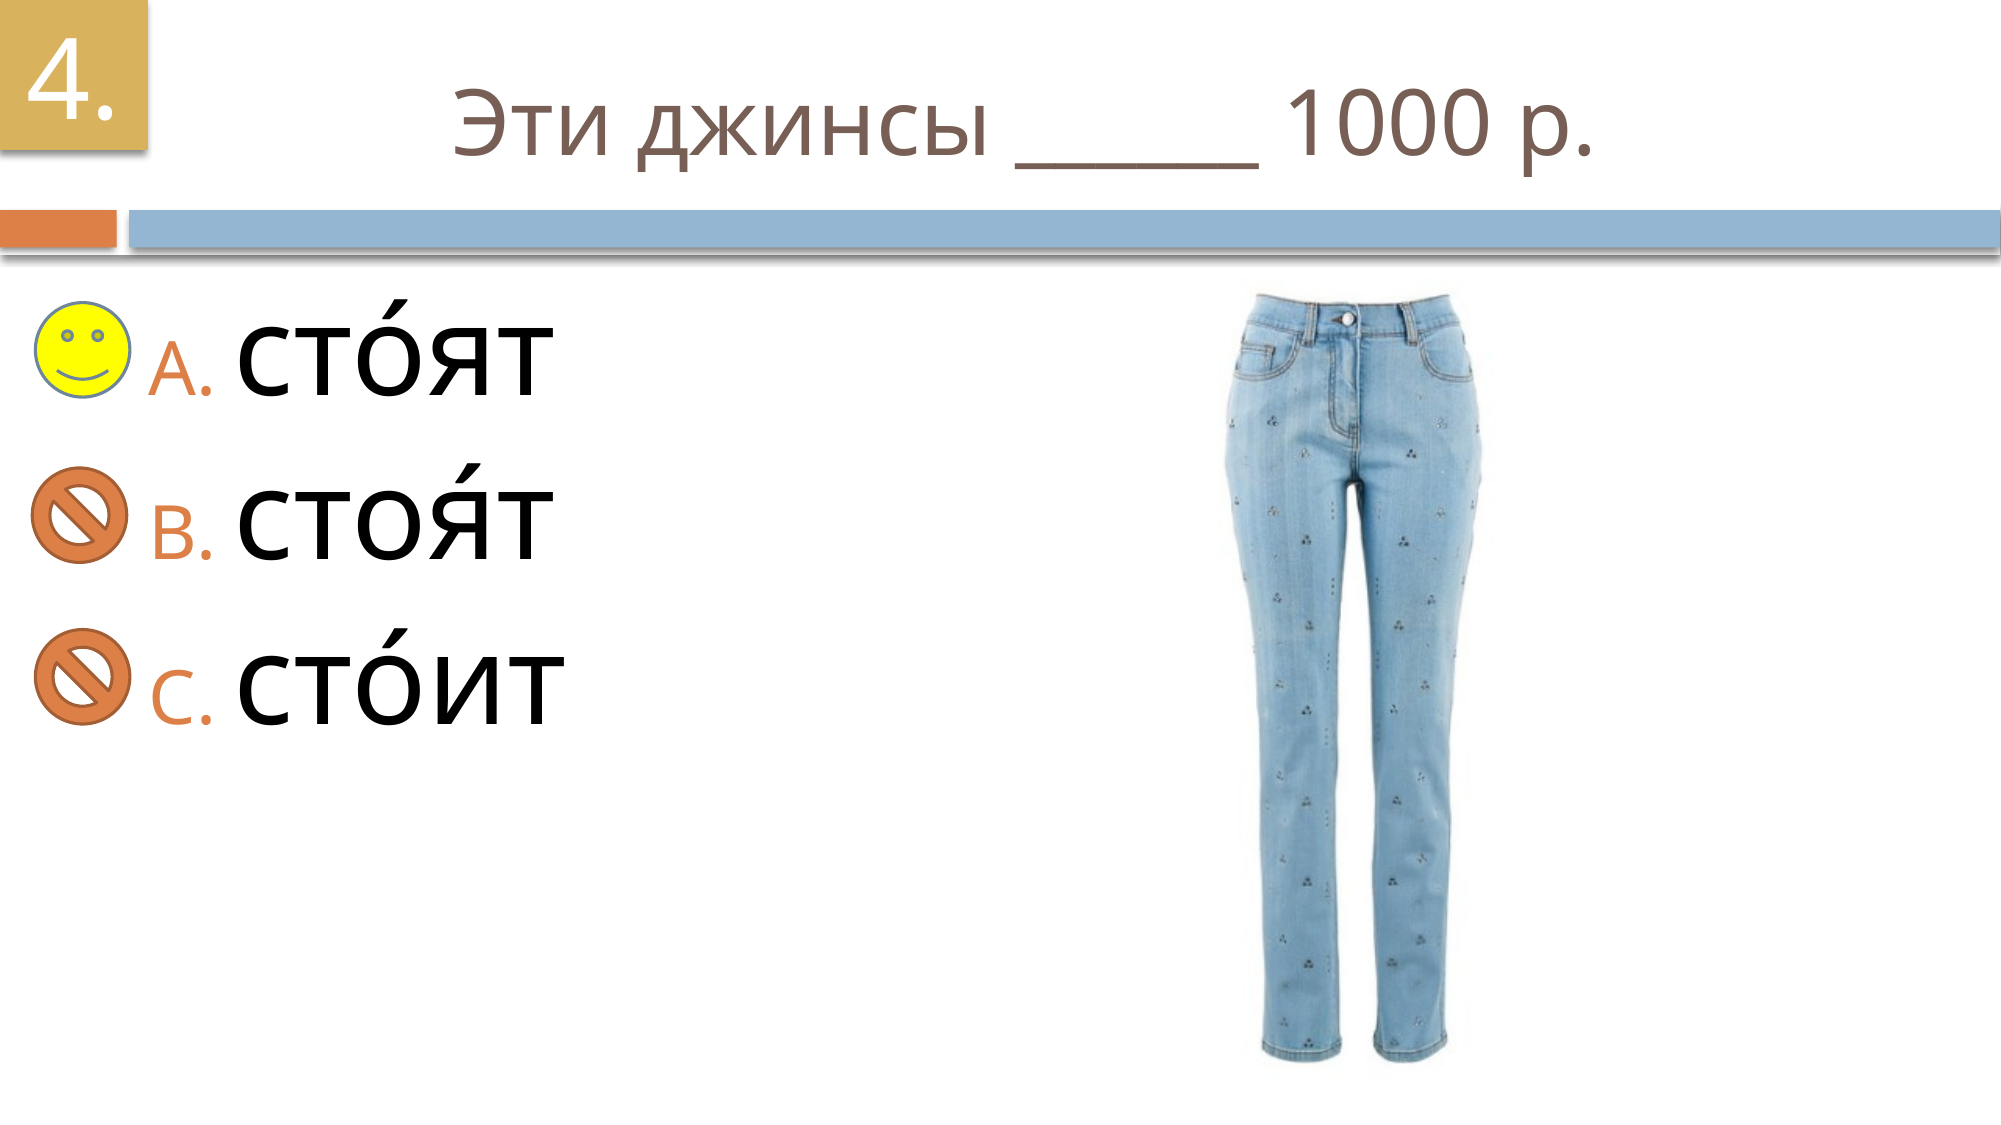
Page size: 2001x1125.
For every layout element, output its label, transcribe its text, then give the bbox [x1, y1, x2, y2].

text_box [33, 627, 132, 726]
list сто́ят стоя́т сто́ит [133, 262, 1918, 1000]
picture [1068, 278, 1639, 1080]
text_box [30, 466, 129, 565]
text_box [33, 301, 132, 399]
title Эти джинсы ______ 1000 р. [133, 37, 1918, 200]
text_box 4. [0, 0, 148, 150]
